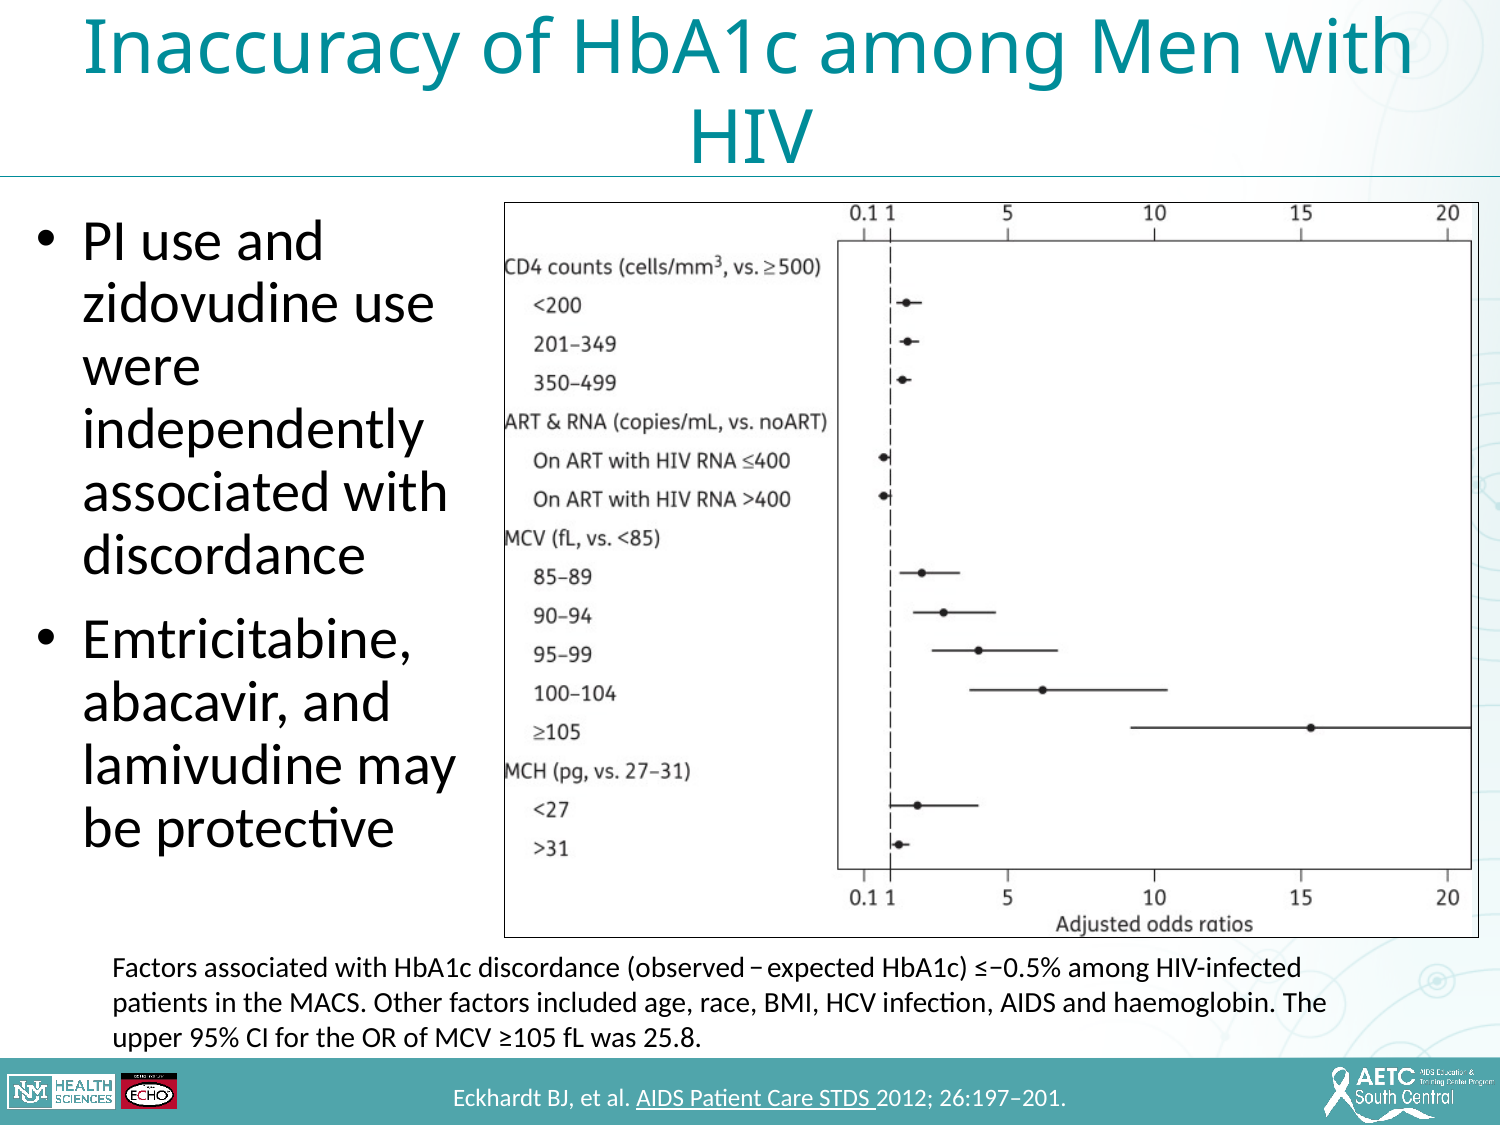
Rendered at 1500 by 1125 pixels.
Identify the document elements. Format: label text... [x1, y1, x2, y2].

picture [0, 1067, 177, 1116]
text_box Eckhardt BJ, et al. AIDS Patient Care STDS 2012; 26:197–201. [243, 1073, 1277, 1119]
list Inaccuracy of HbA1c among Men with HIV [0, 0, 1500, 177]
list PI use and zidovudine use were independently associated with discordance Emtricitabine, abacavir, and lamivudine may be protective [21, 202, 535, 1032]
text_box Factors associated with HbA1c discordance (observed − expected HbA1c) ≤−0.5% among HIV-infected patients in the MACS. Other factors included age, race, BMI, HCV infection, AIDS and haemoglobin. The upper 95% CI for the OR of MCV ≥105 fL was 25.8. [97, 941, 1420, 1061]
picture [0, 177, 1500, 1058]
picture [1323, 1065, 1495, 1124]
